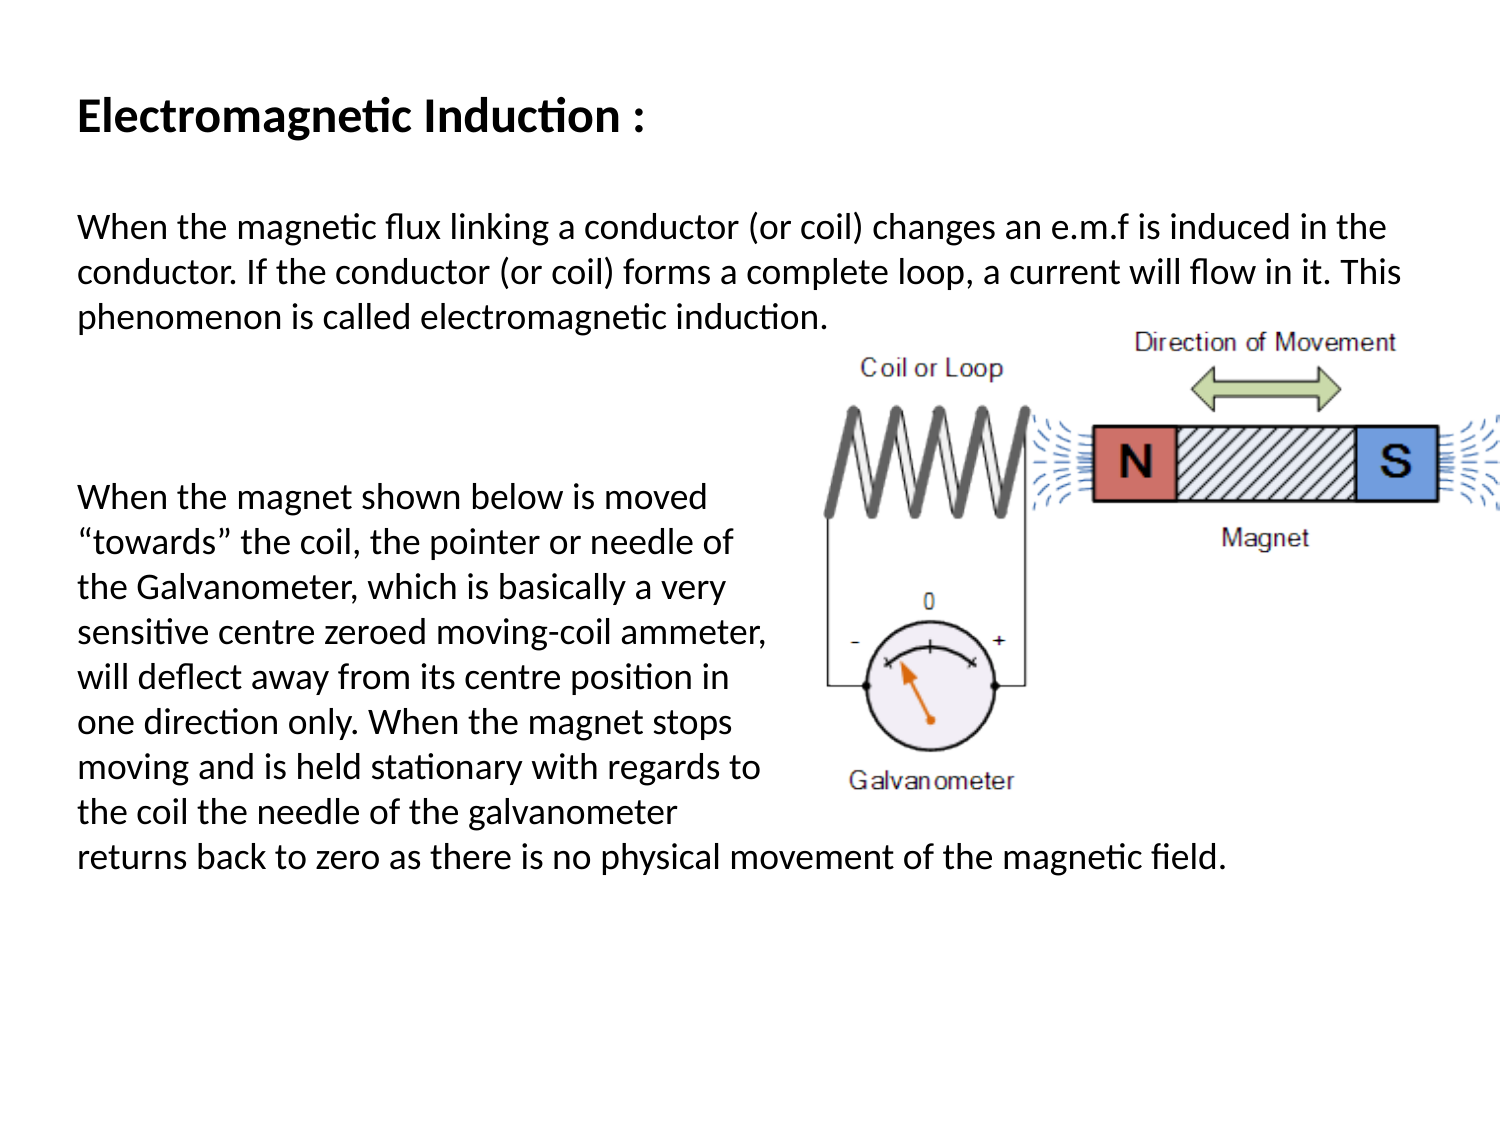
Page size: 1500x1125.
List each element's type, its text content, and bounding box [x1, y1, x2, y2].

text_box Electromagnetic Induction : When the magnetic flux linking a conductor (or coil) changes an e.m.f is induced in the conductor. If the conductor (or coil) forms a complete loop, a current will flow in it. This phenomenon is called electromagnetic induction. When the magnet shown below is moved “towards” the coil, the pointer or needle of the Galvanometer, which is basically a very sensitive centre zeroed moving-coil ammeter, will deflect away from its centre position in one direction only. When the magnet stops moving and is held stationary with regards to the coil the needle of the galvanometer returns back to zero as there is no physical movement of the magnetic field. [62, 74, 1436, 885]
picture [823, 324, 1500, 801]
